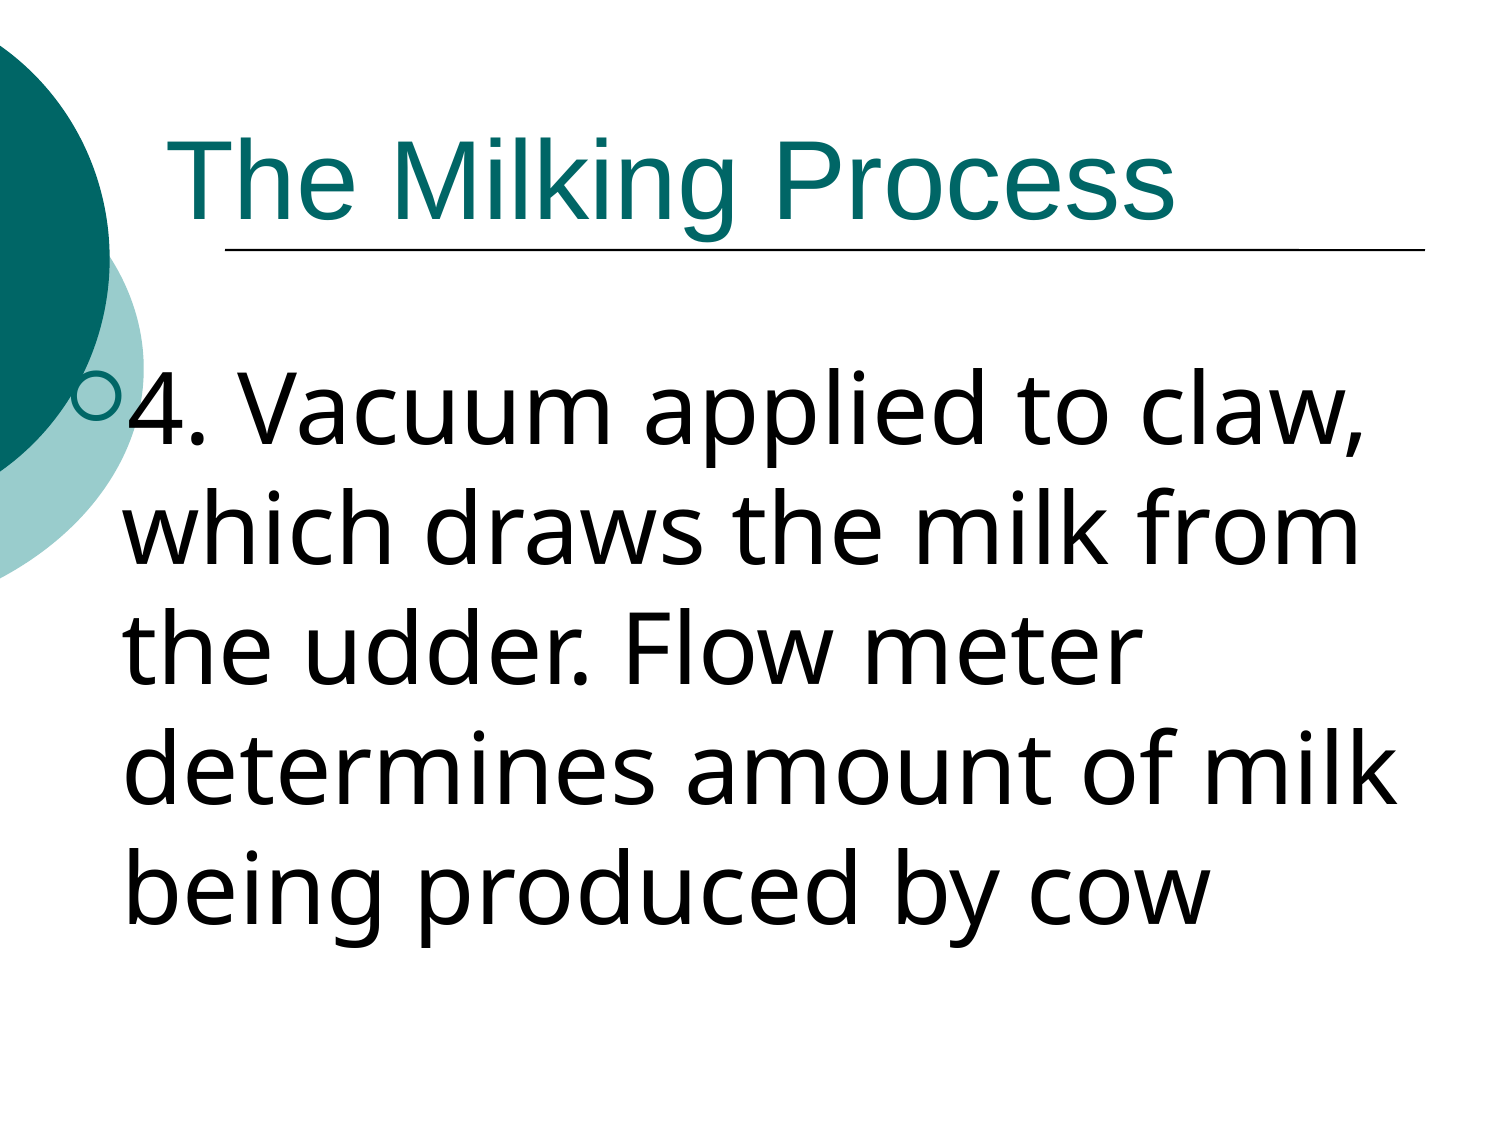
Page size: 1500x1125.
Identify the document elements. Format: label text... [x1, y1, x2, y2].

list 4. Vacuum applied to claw, which draws the milk from the udder. Flow meter determines amount of milk being produced by cow [50, 337, 1425, 1063]
title The Milking Process [150, 0, 1388, 250]
